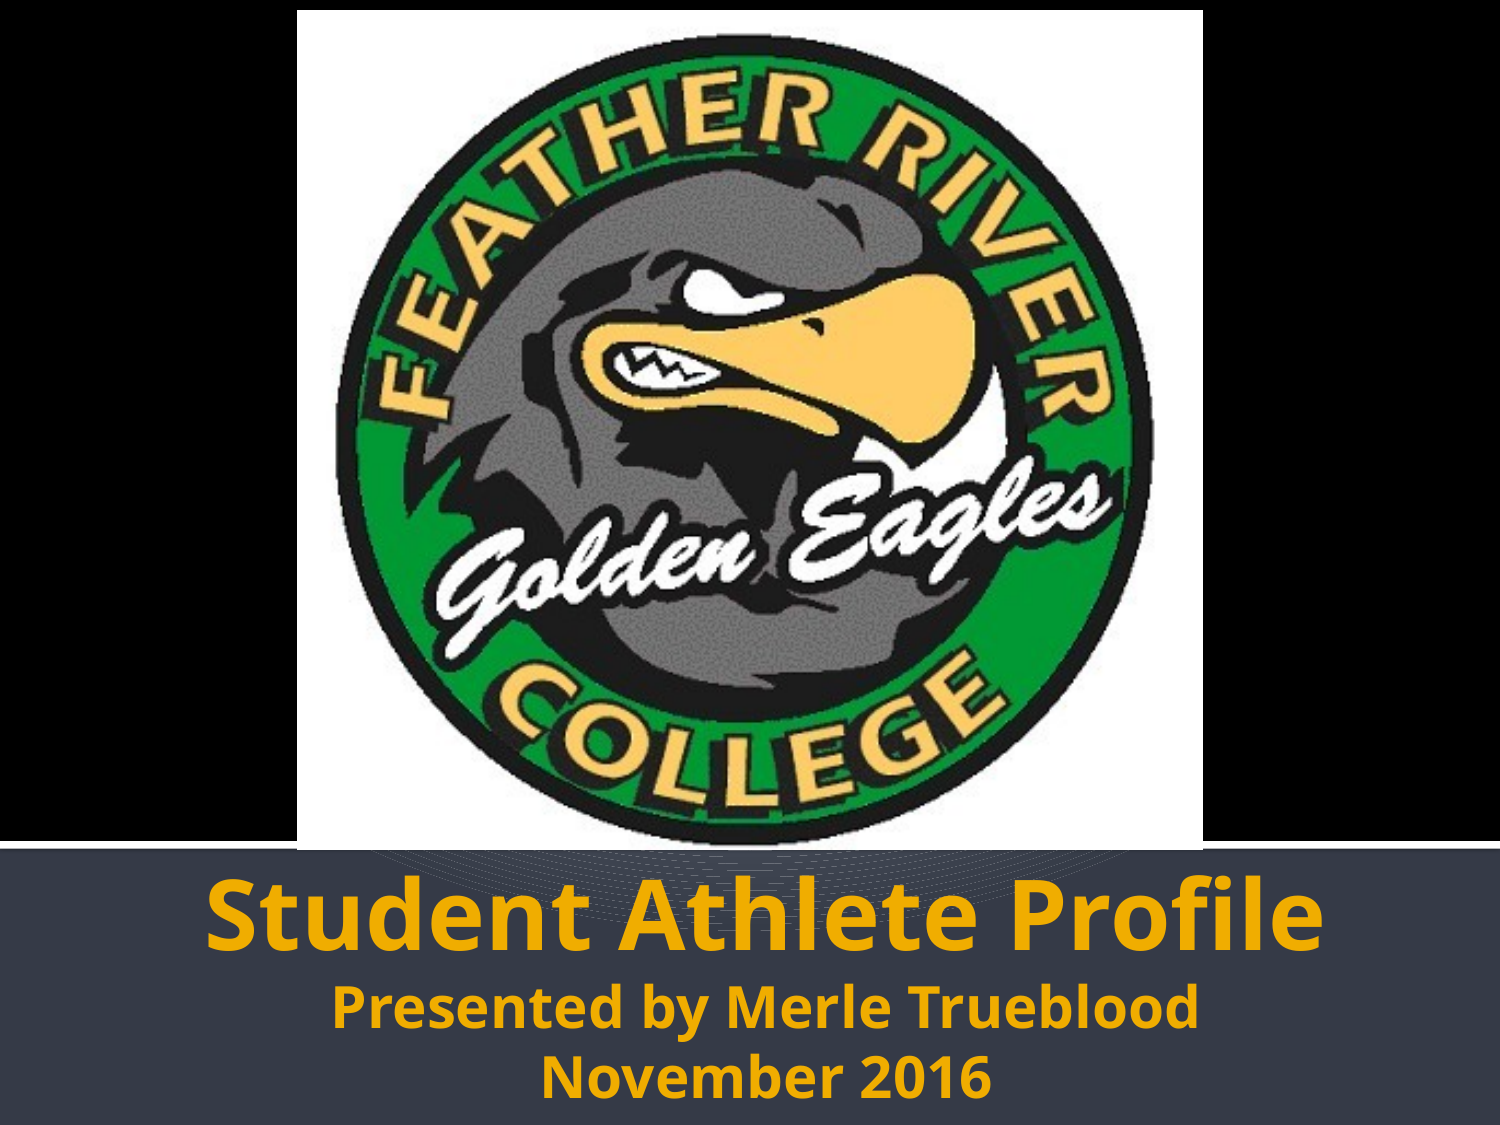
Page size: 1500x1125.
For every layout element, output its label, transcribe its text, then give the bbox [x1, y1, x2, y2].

picture [297, 10, 1203, 850]
title Student Athlete Profile Presented by Merle Trueblood November 2016 [99, 852, 1425, 1125]
